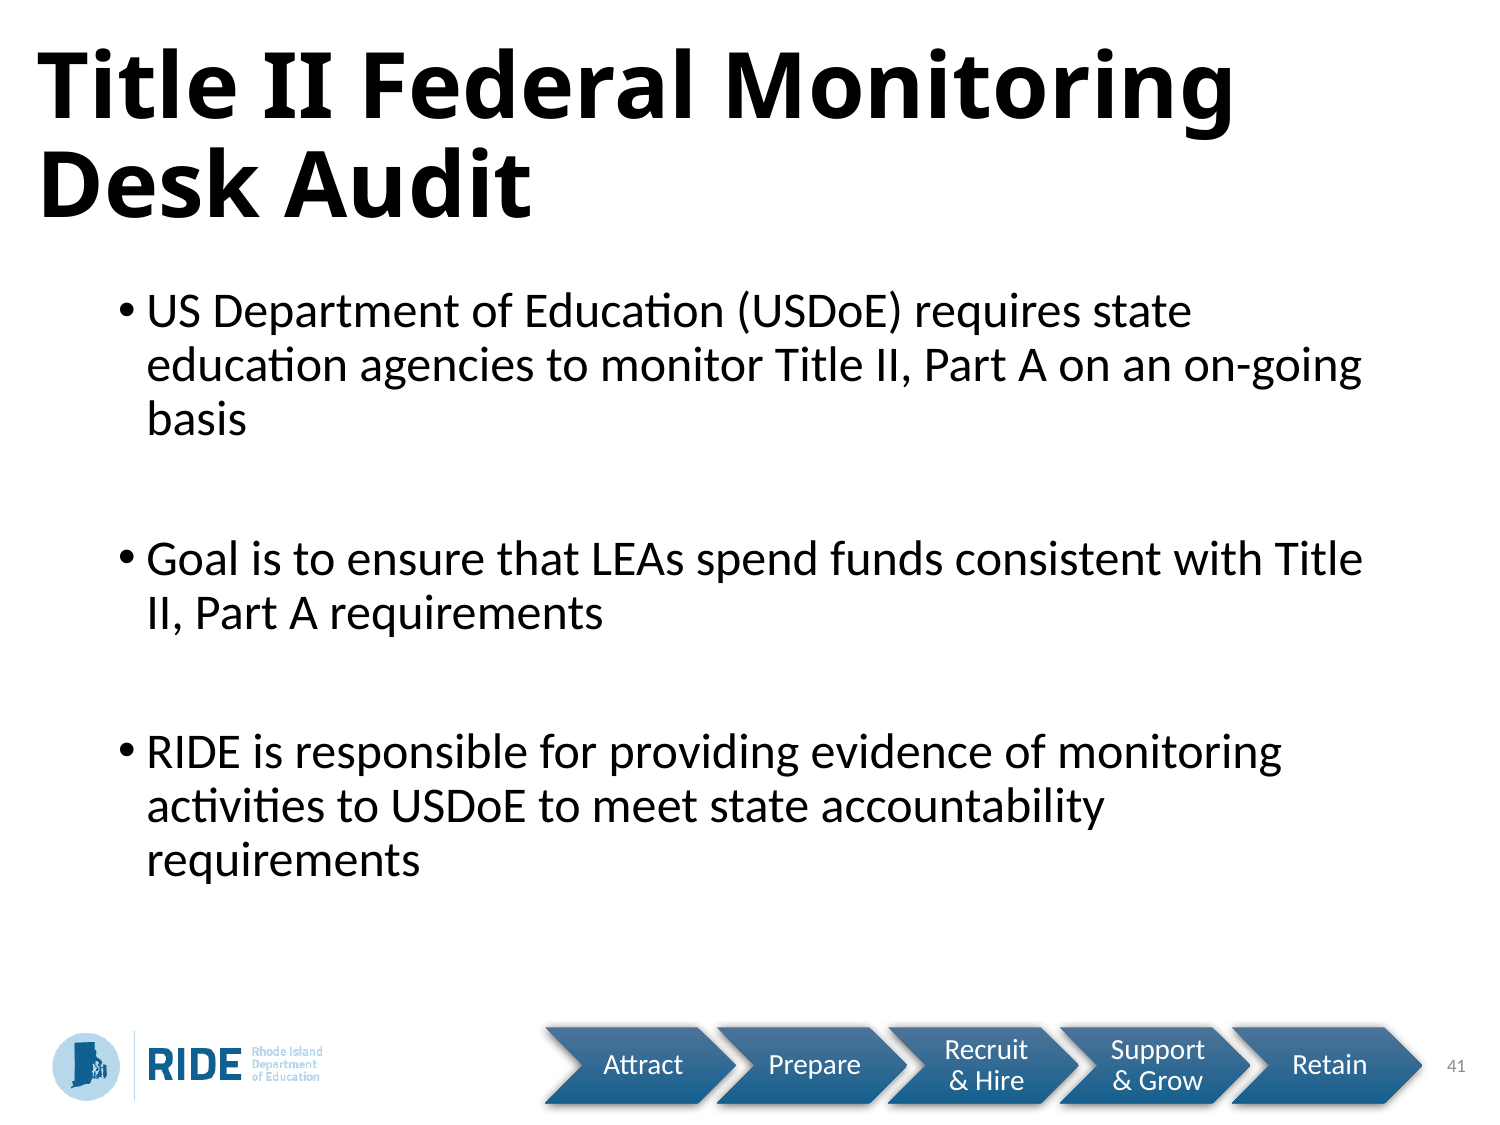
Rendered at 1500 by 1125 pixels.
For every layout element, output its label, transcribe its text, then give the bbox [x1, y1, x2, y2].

title Title II Federal Monitoring Desk Audit [21, 29, 1397, 247]
slide_number 41 [1143, 1035, 1482, 1096]
picture [45, 1026, 361, 1105]
text_box US Department of Education (USDoE) requires state education agencies to monitor Title II, Part A on an on-going basis Goal is to ensure that LEAs spend funds consistent with Title II, Part A requirements RIDE is responsible for providing evidence of monitoring activities to USDoE to meet state accountability requirements [103, 277, 1397, 1005]
